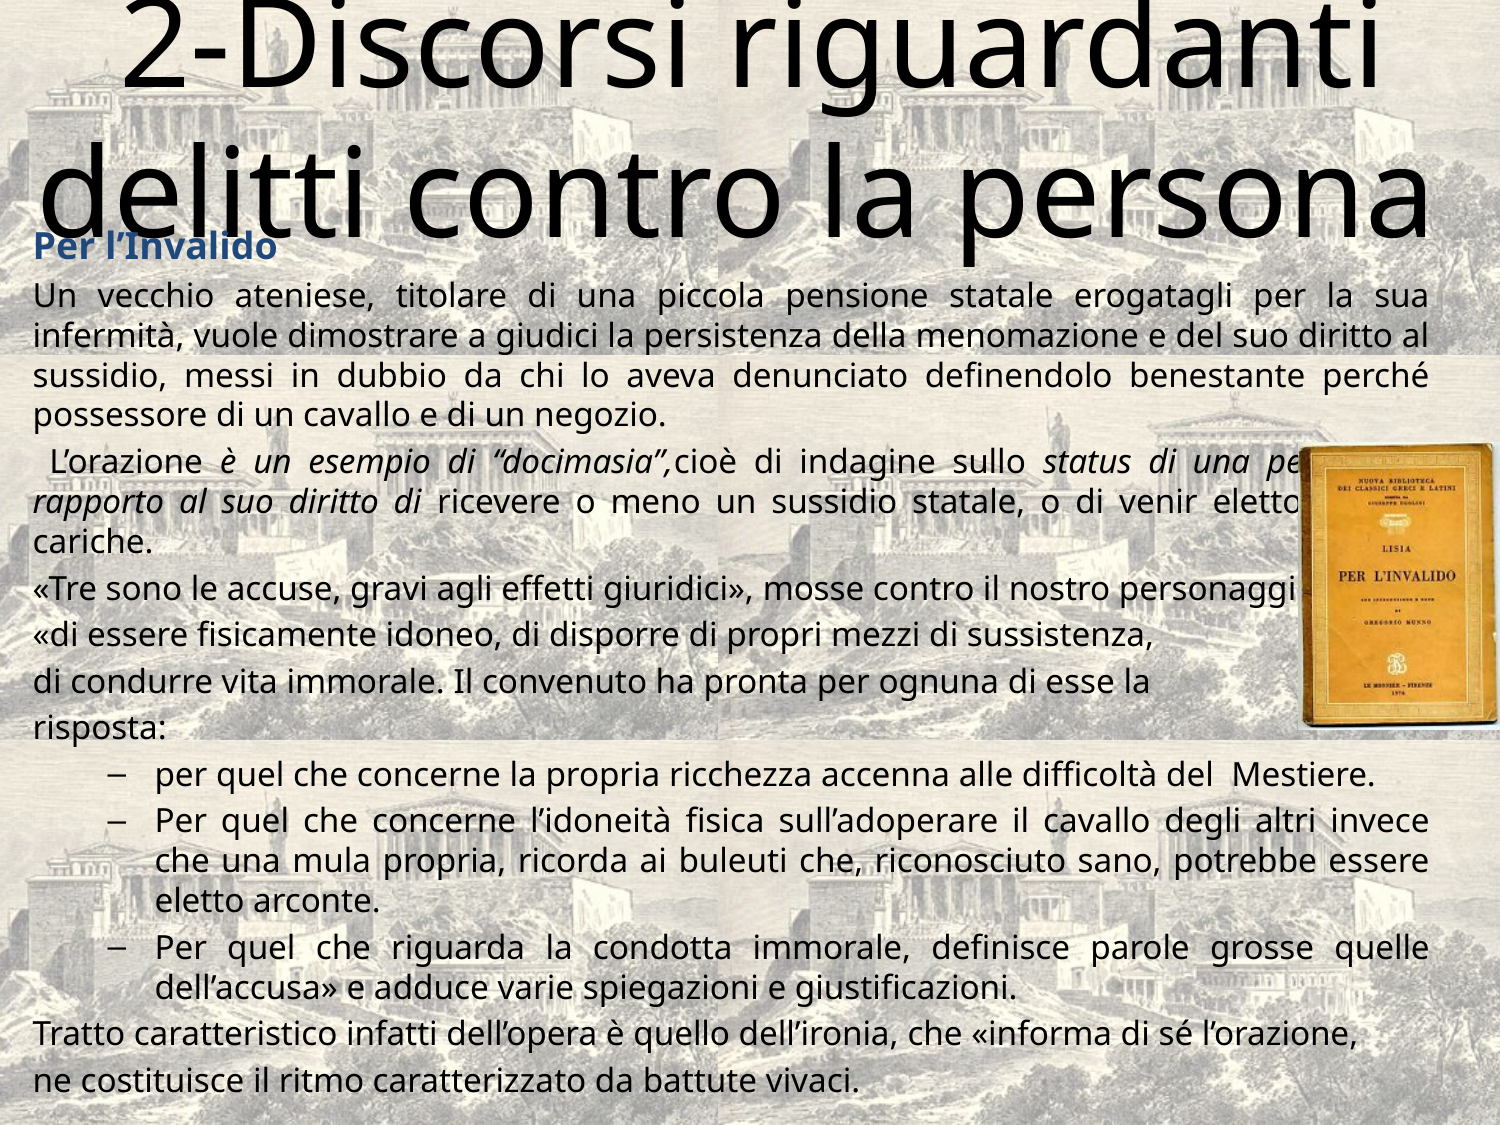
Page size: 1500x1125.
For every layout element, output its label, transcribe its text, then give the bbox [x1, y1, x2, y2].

title 2-Discorsi riguardanti delitti contro la persona [0, 19, 1500, 207]
picture [1298, 442, 1500, 730]
list Per l’Invalido Un vecchio ateniese, titolare di una piccola pensione statale erogatagli per la sua infermità, vuole dimostrare a giudici la persistenza della menomazione e del suo diritto al sussidio, messi in dubbio da chi lo aveva denunciato definendolo benestante perché possessore di un cavallo e di un negozio. L’orazione è un esempio di “docimasia”,cioè di indagine sullo status di una persona in rapporto al suo diritto di ricevere o meno un sussidio statale, o di venir eletto a certe cariche. «Tre sono le accuse, gravi agli effetti giuridici», mosse contro il nostro personaggio: «di essere fisicamente idoneo, di disporre di propri mezzi di sussistenza, di condurre vita immorale. Il convenuto ha pronta per ognuna di esse la risposta: per quel che concerne la propria ricchezza accenna alle difficoltà del Mestiere. Per quel che concerne l’idoneità fisica sull’adoperare il cavallo degli altri invece che una mula propria, ricorda ai buleuti che, riconosciuto sano, potrebbe essere eletto arconte. Per quel che riguarda la condotta immorale, definisce parole grosse quelle dell’accusa» e adduce varie spiegazioni e giustificazioni. Tratto caratteristico infatti dell’opera è quello dell’ironia, che «informa di sé l’orazione, ne costituisce il ritmo caratterizzato da battute vivaci. [17, 214, 1447, 958]
text_box [41, 296, 1500, 483]
